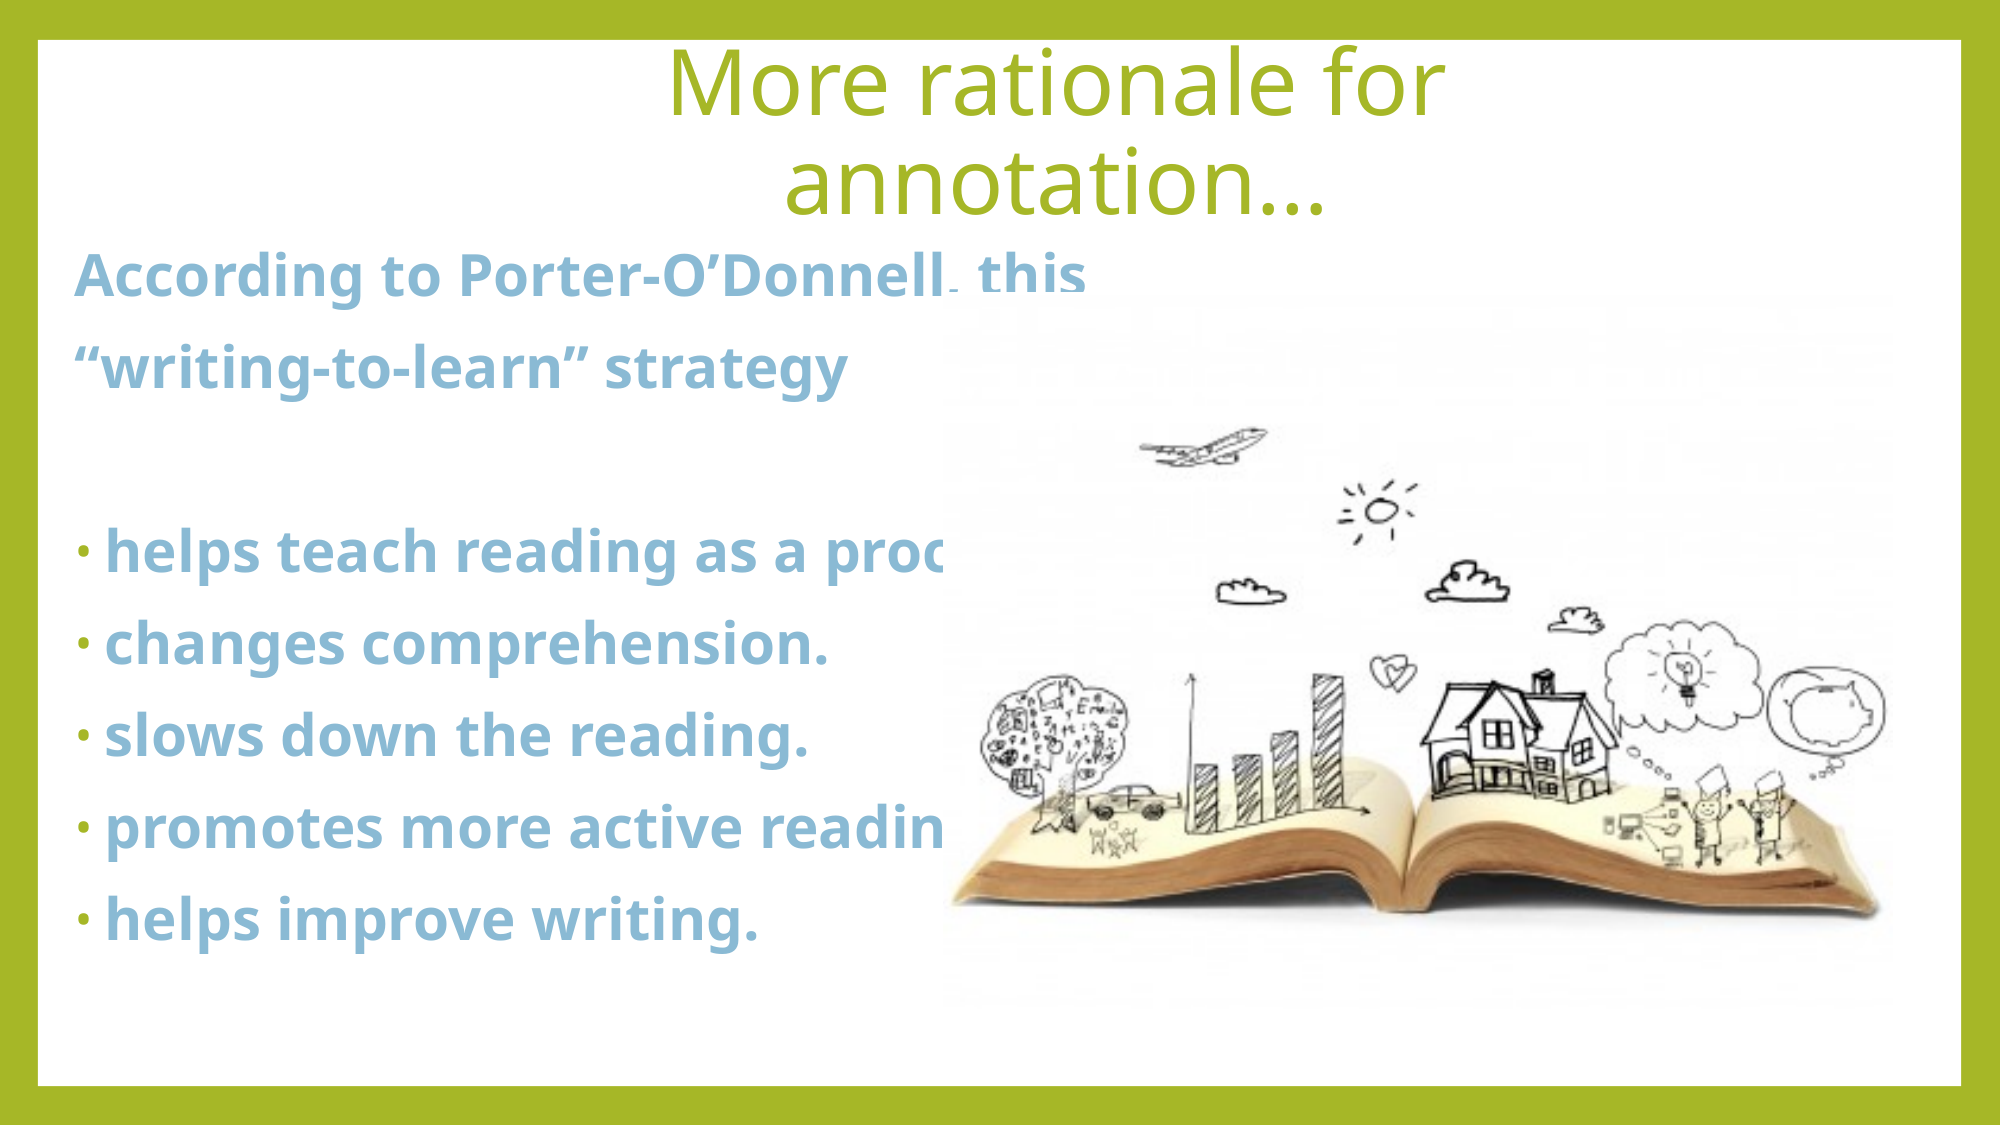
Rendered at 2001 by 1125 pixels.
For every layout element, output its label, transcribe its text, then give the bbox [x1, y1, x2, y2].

list According to Porter-O’Donnell, this “writing-to-learn” strategy helps teach reading as a process. changes comprehension. slows down the reading. promotes more active reading. helps improve writing. [52, 238, 1692, 1064]
title More rationale for annotation… [381, 22, 1732, 248]
picture [943, 292, 1893, 1010]
